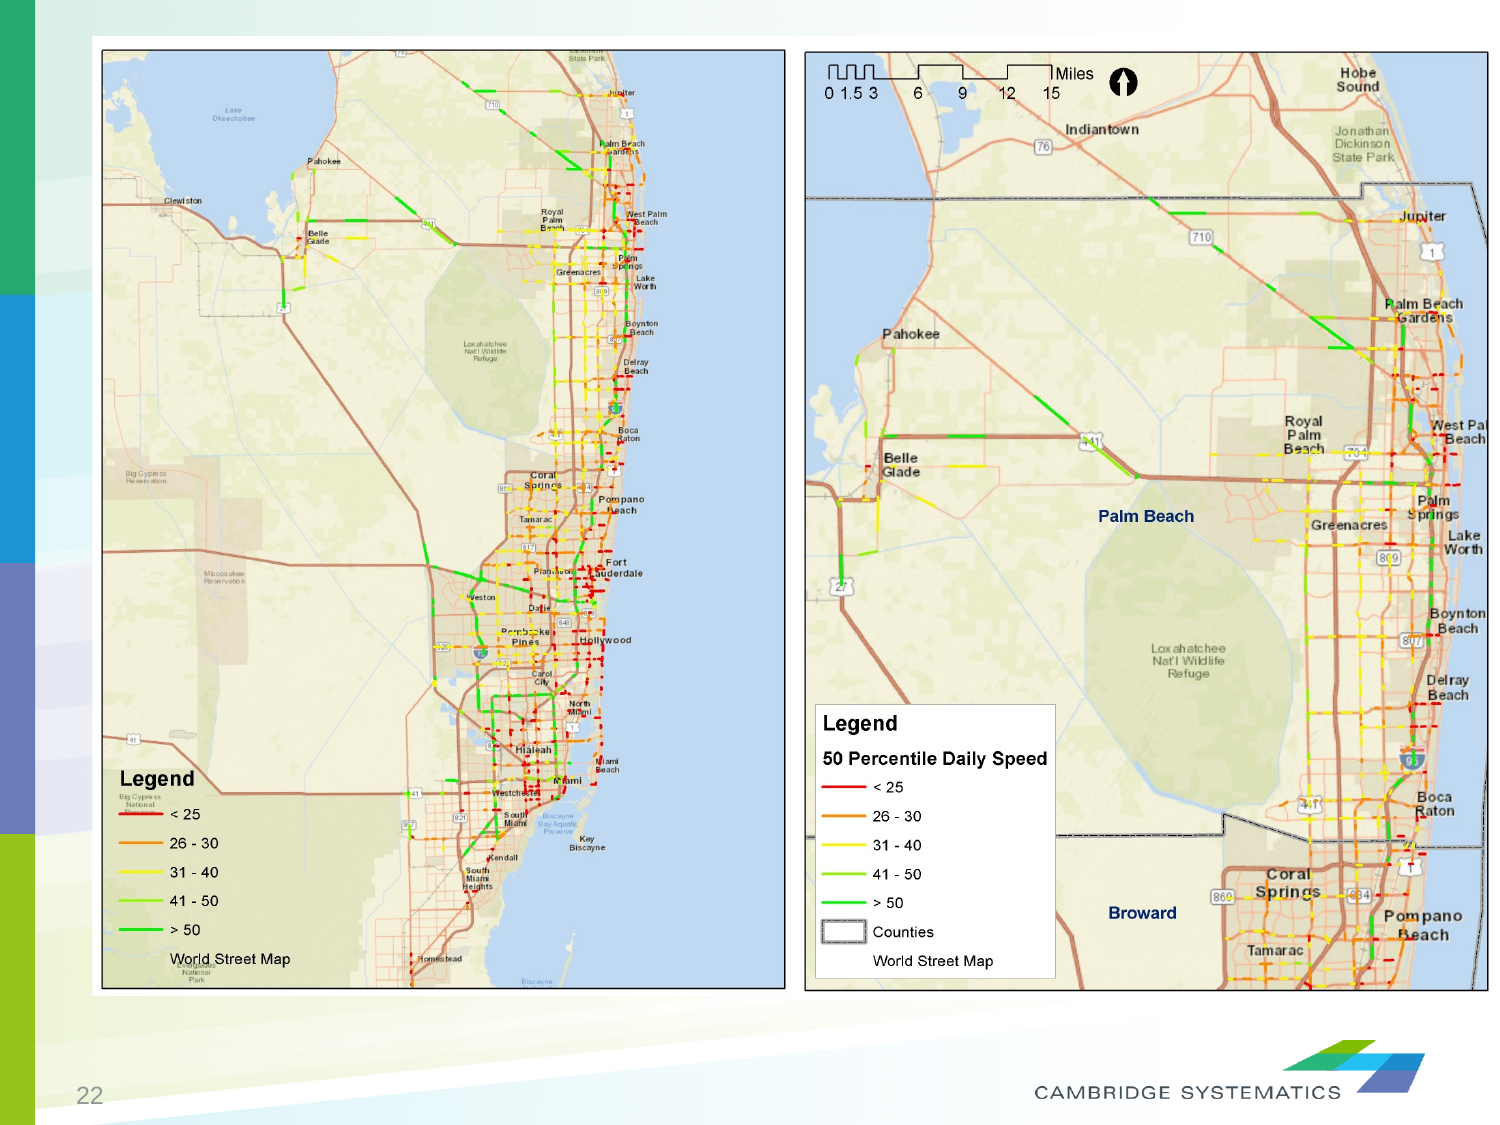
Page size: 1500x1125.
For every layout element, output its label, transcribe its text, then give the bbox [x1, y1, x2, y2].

slide_number 22 [61, 1064, 170, 1125]
picture [36, 0, 1500, 1125]
